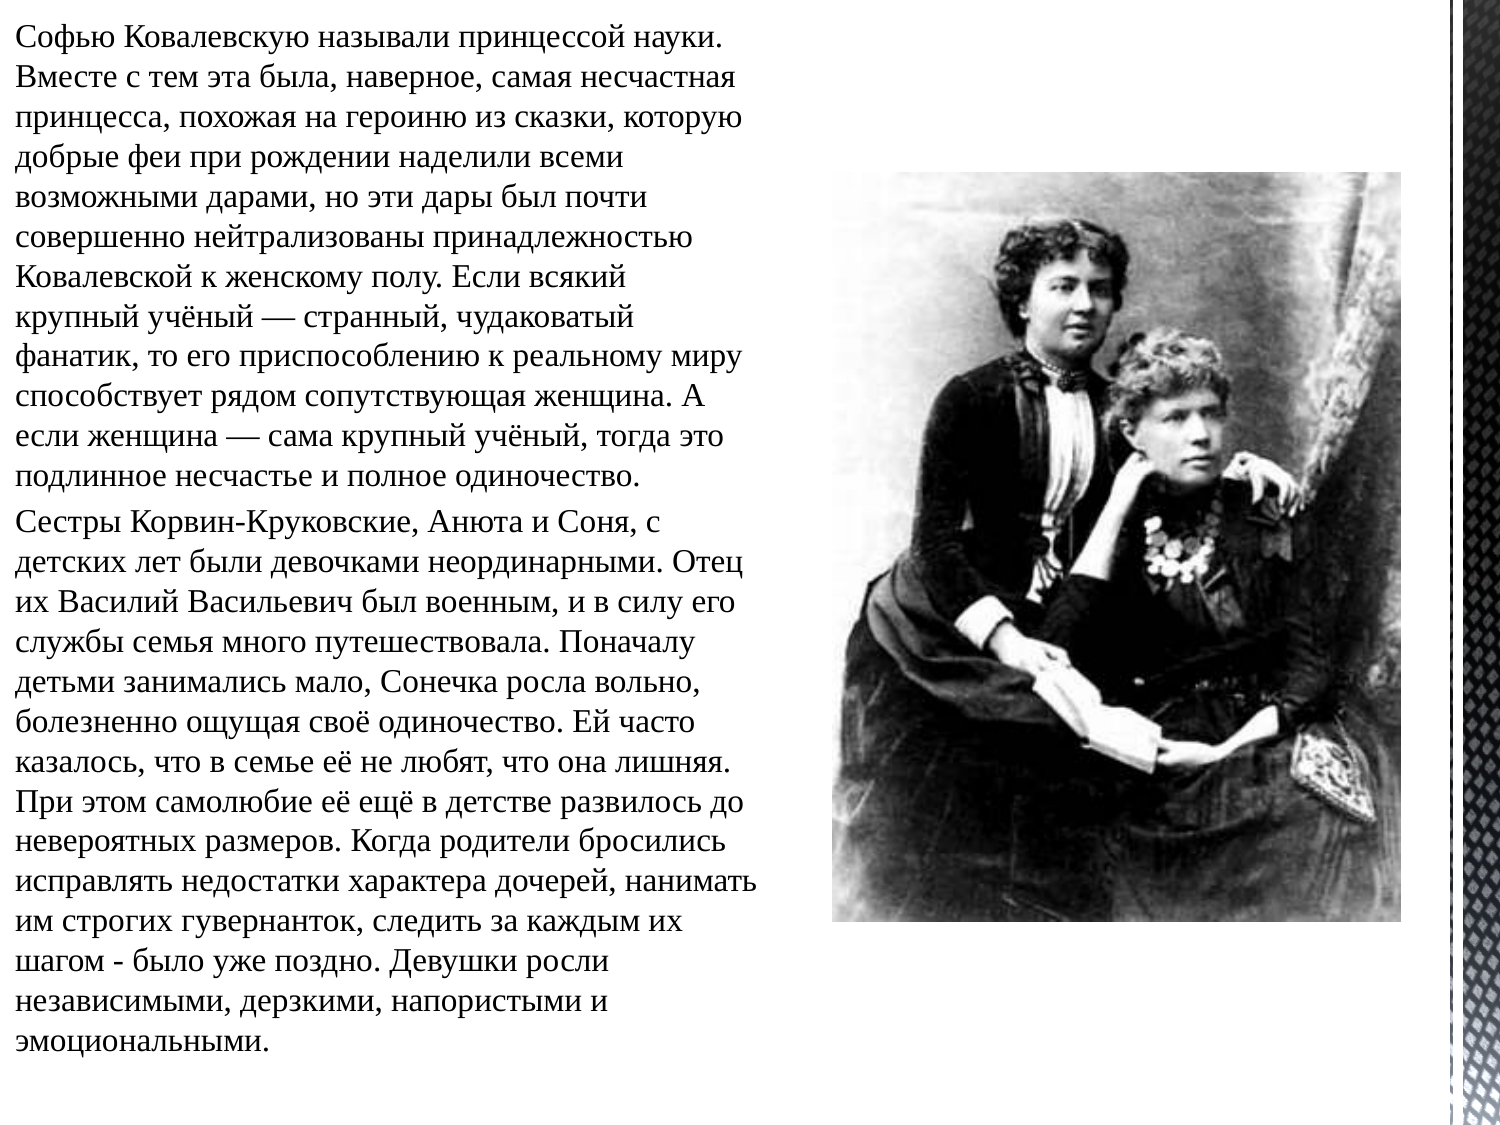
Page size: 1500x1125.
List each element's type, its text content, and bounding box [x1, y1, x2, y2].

picture [1447, 0, 1500, 1125]
list Софью Ковалевскую называли принцессой науки. Вместе с тем эта была, наверное, самая несчастная принцесса, похожая на героиню из сказки, которую добрые феи при рождении наделили всеми возможными дарами, но эти дары был почти совершенно нейтрализованы принадлежностью Ковалевской к женскому полу. Если всякий крупный учёный — странный, чудаковатый фанатик, то его приспособлению к реальному миру способствует рядом сопутствующая женщина. А если женщина — сама крупный учёный, тогда это подлинное несчастье и полное одиночество. Сестры Корвин-Круковские, Анюта и Соня, с детских лет были девочками неординарными. Отец их Василий Васильевич был военным, и в силу его службы семья много путешествовала. Поначалу детьми занимались мало, Сонечка росла вольно, болезненно ощущая своё одиночество. Ей часто казалось, что в семье её не любят, что она лишняя. При этом самолюбие её ещё в детстве развилось до невероятных размеров. Когда родители бросились исправлять недостатки характера дочерей, нанимать им строгих гувернанток, следить за каждым их шагом - было уже поздно. Девушки росли независимыми, дерзкими, напористыми и эмоциональными. [0, 0, 774, 1125]
picture [832, 172, 1401, 923]
